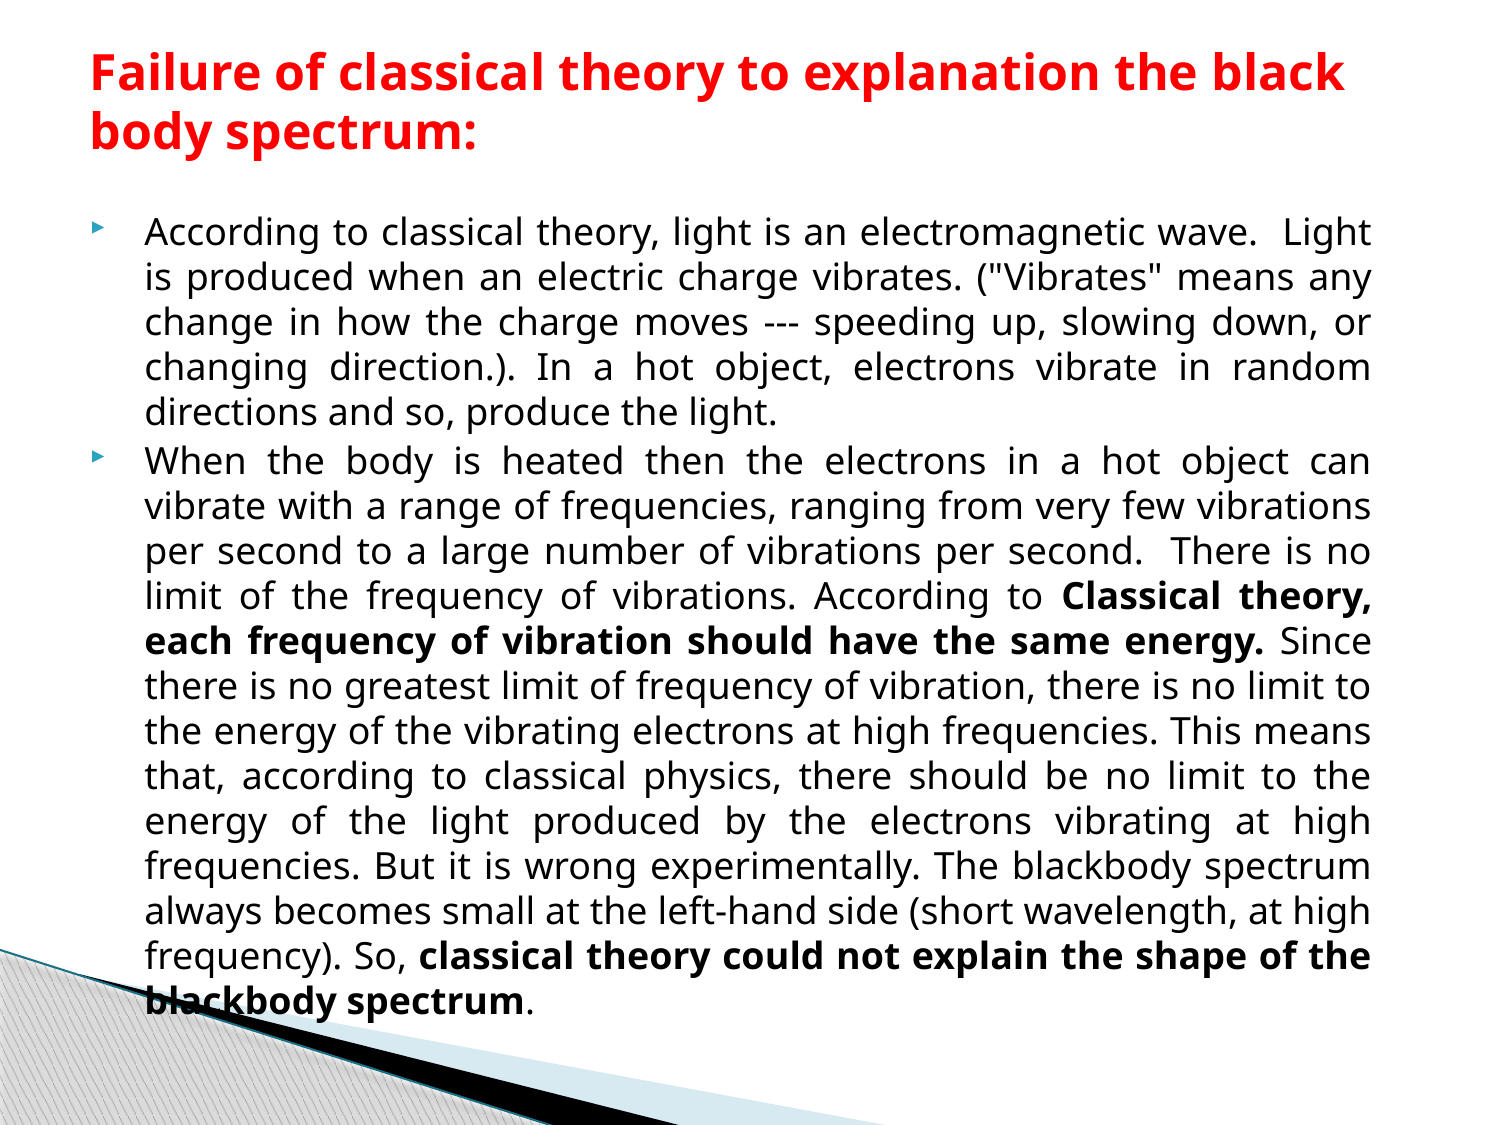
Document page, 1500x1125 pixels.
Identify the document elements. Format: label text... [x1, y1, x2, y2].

list According to classical theory, light is an electromagnetic wave. Light is produced when an electric charge vibrates. ("Vibrates" means any change in how the charge moves --- speeding up, slowing down, or changing direction.). In a hot object, electrons vibrate in random directions and so, produce the light. When the body is heated then the electrons in a hot object can vibrate with a range of frequencies, ranging from very few vibrations per second to a large number of vibrations per second. There is no limit of the frequency of vibrations. According to Classical theory, each frequency of vibration should have the same energy. Since there is no greatest limit of frequency of vibration, there is no limit to the energy of the vibrating electrons at high frequencies. This means that, according to classical physics, there should be no limit to the energy of the light produced by the electrons vibrating at high frequencies. But it is wrong experimentally. The blackbody spectrum always becomes small at the left-hand side (short wavelength, at high frequency). So, classical theory could not explain the shape of the blackbody spectrum. [75, 175, 1388, 1088]
title Failure of classical theory to explanation the black body spectrum: [75, 24, 1425, 175]
